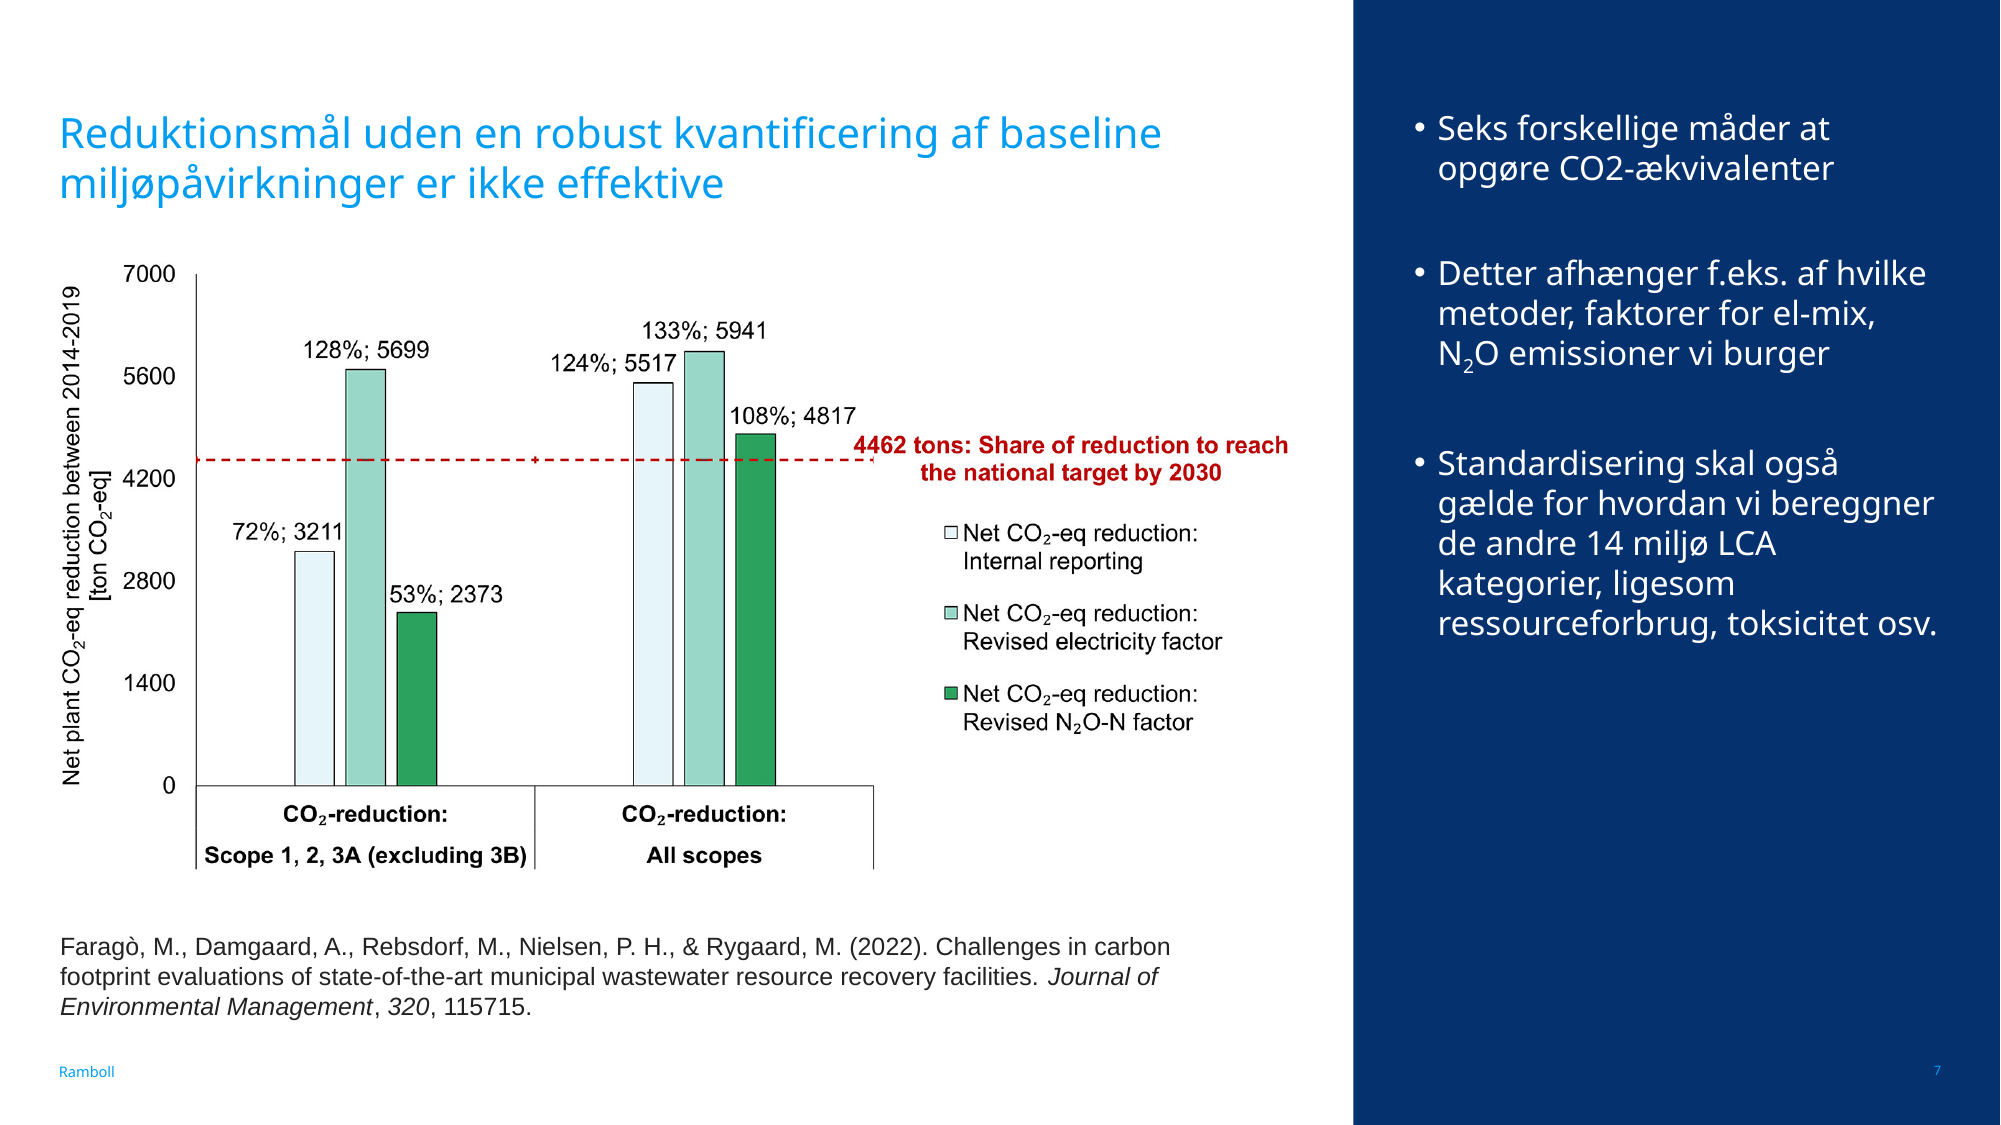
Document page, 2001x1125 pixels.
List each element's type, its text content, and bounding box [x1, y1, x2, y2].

slide_number 7 [1838, 1062, 1942, 1081]
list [58, 261, 1294, 873]
title Reduktionsmål uden en robust kvantificering af baseline miljøpåvirkninger er ikke effektive [59, 107, 1294, 261]
text_box Faragò, M., Damgaard, A., Rebsdorf, M., Nielsen, P. H., & Rygaard, M. (2022). Challenges in carbon footprint evaluations of state-of-the-art municipal wastewater resource recovery facilities. Journal of Environmental Management, 320, 115715. [45, 923, 1268, 1028]
picture [59, 1067, 66, 1077]
list Seks forskellige måder at opgøre CO2-ækvivalenter Detter afhænger f.eks. af hvilke metoder, faktorer for el-mix, N2O emissioner vi burger Standardisering skal også gælde for hvordan vi bereggner de andre 14 miljø LCA kategorier, ligesom ressourceforbrug, toksicitet osv. [1414, 107, 1941, 1005]
